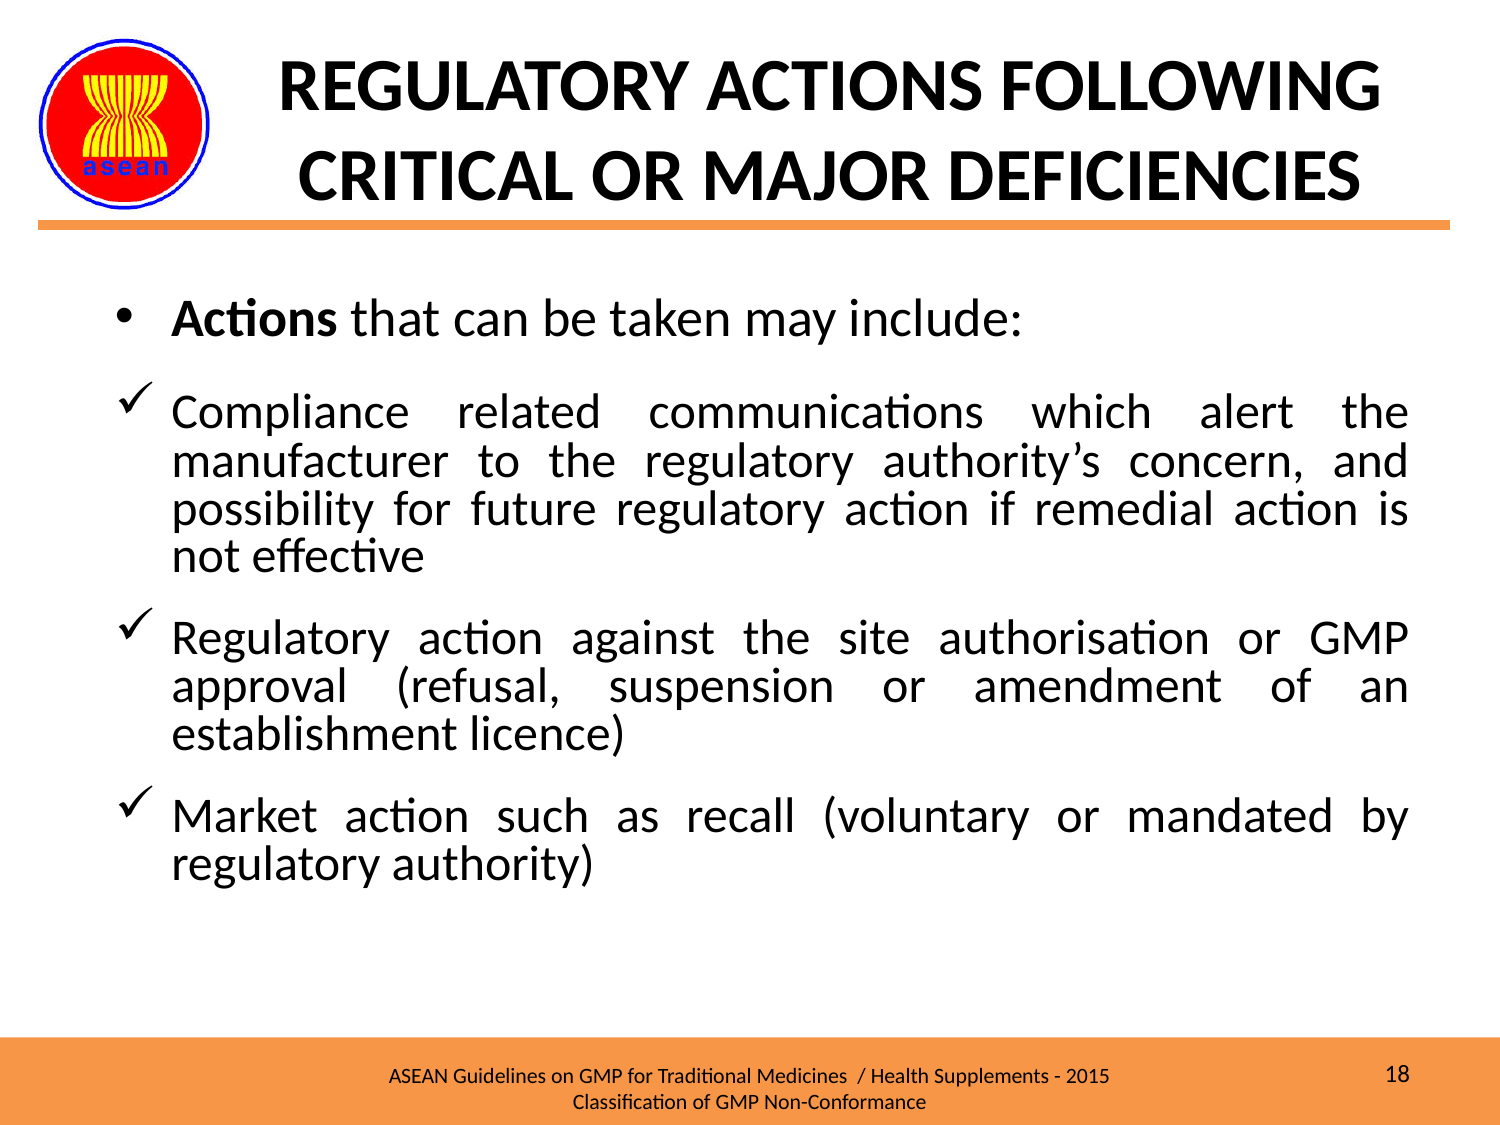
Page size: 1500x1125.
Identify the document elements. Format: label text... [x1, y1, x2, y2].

text_box REGULATORY ACTIONS FOLLOWING CRITICAL OR MAJOR DEFICIENCIES [212, 37, 1450, 213]
picture [35, 35, 213, 213]
slide_number 18 [1074, 1042, 1425, 1103]
list Actions that can be taken may include: Compliance related communications which alert the manufacturer to the regulatory authority’s concern, and possibility for future regulatory action if remedial action is not effective Regulatory action against the site authorisation or GMP approval (refusal, suspension or amendment of an establishment licence) Market action such as recall (voluntary or mandated by regulatory authority) [99, 287, 1425, 1005]
